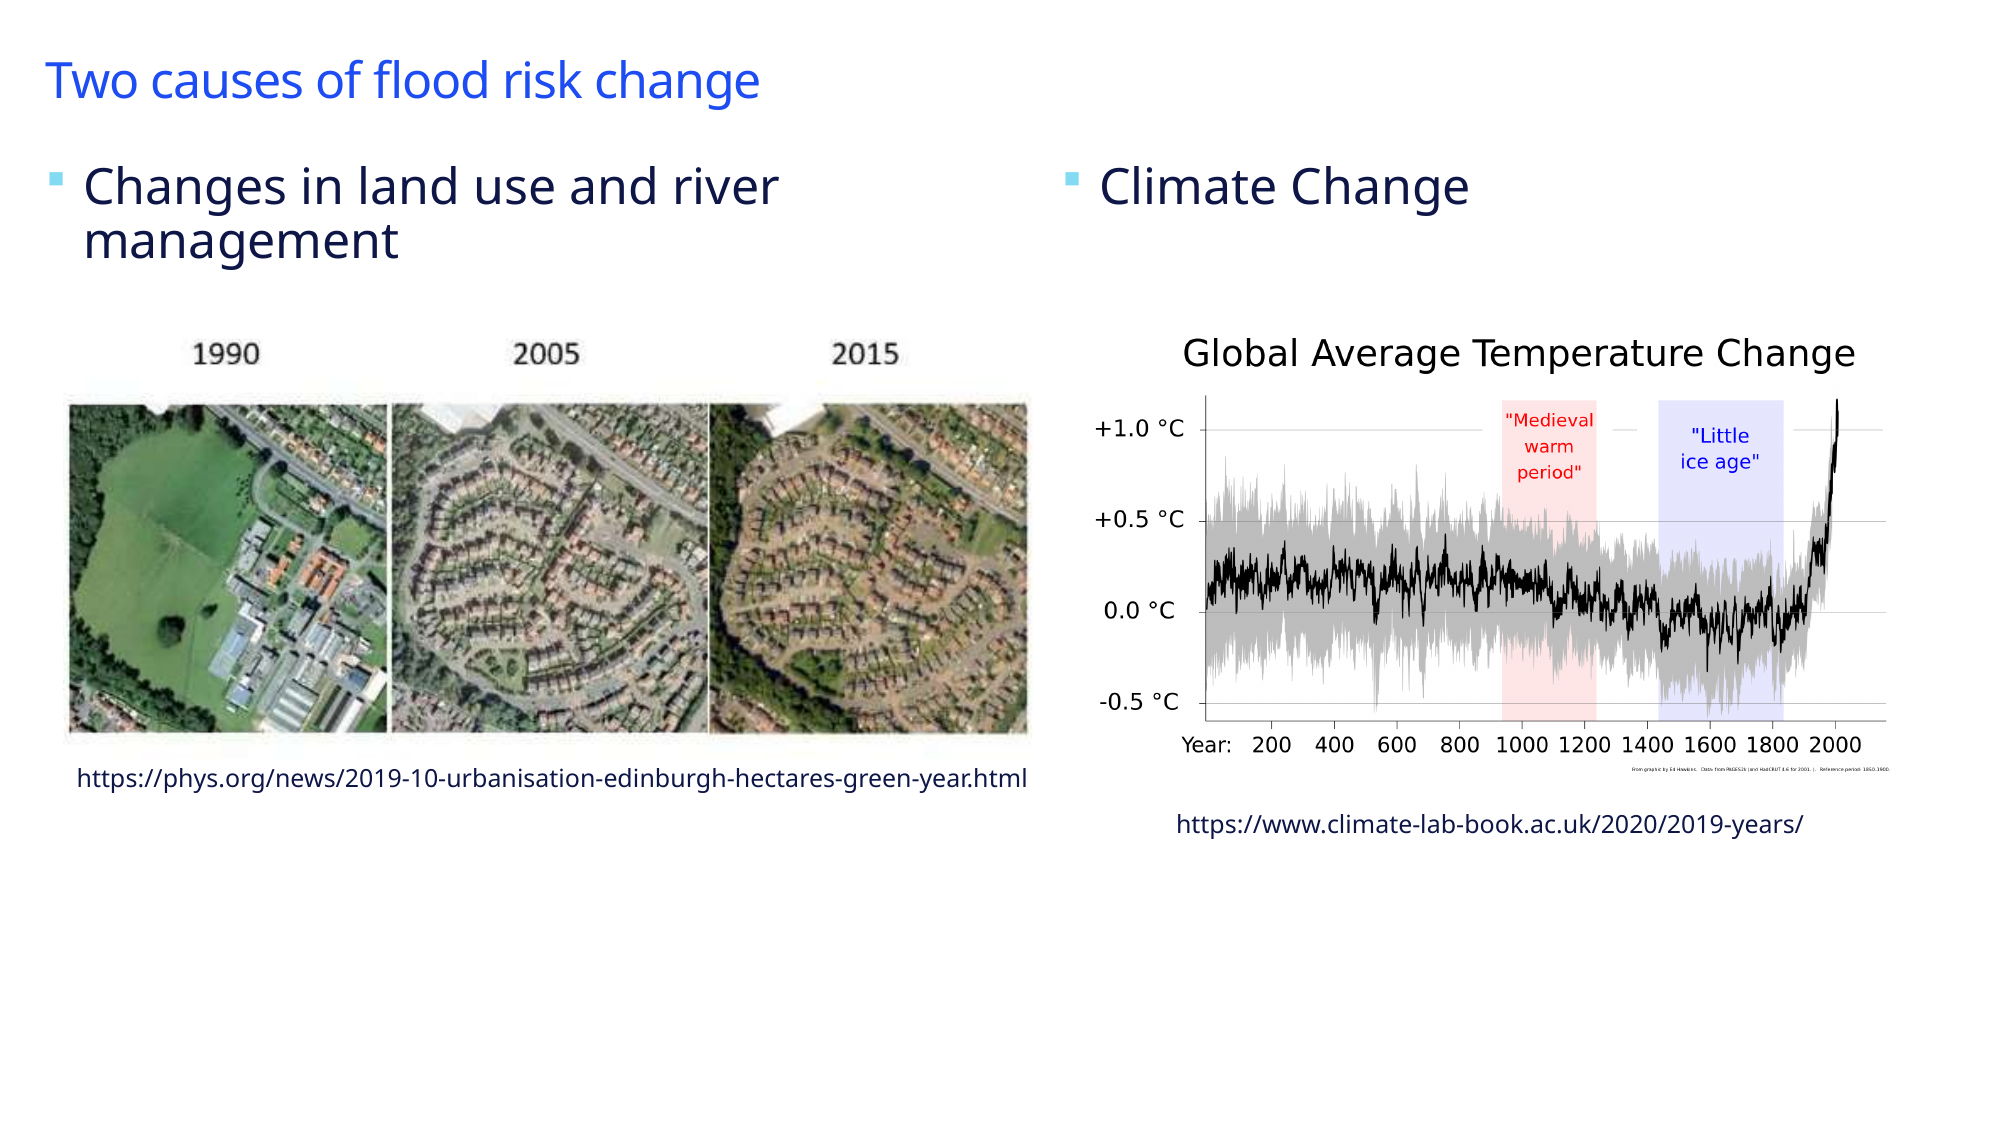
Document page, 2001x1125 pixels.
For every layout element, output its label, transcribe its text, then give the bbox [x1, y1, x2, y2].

text_box https://www.climate-lab-book.ac.uk/2020/2019-years/ [1161, 801, 1820, 846]
picture [1077, 309, 1904, 774]
list Changes in land use and river management [45, 160, 947, 941]
picture [63, 324, 1034, 760]
text_box https://phys.org/news/2019-10-urbanisation-edinburgh-hectares-green-year.html [61, 755, 1062, 801]
list Climate Change [1061, 160, 1963, 941]
title Two causes of flood risk change [45, 43, 1963, 121]
